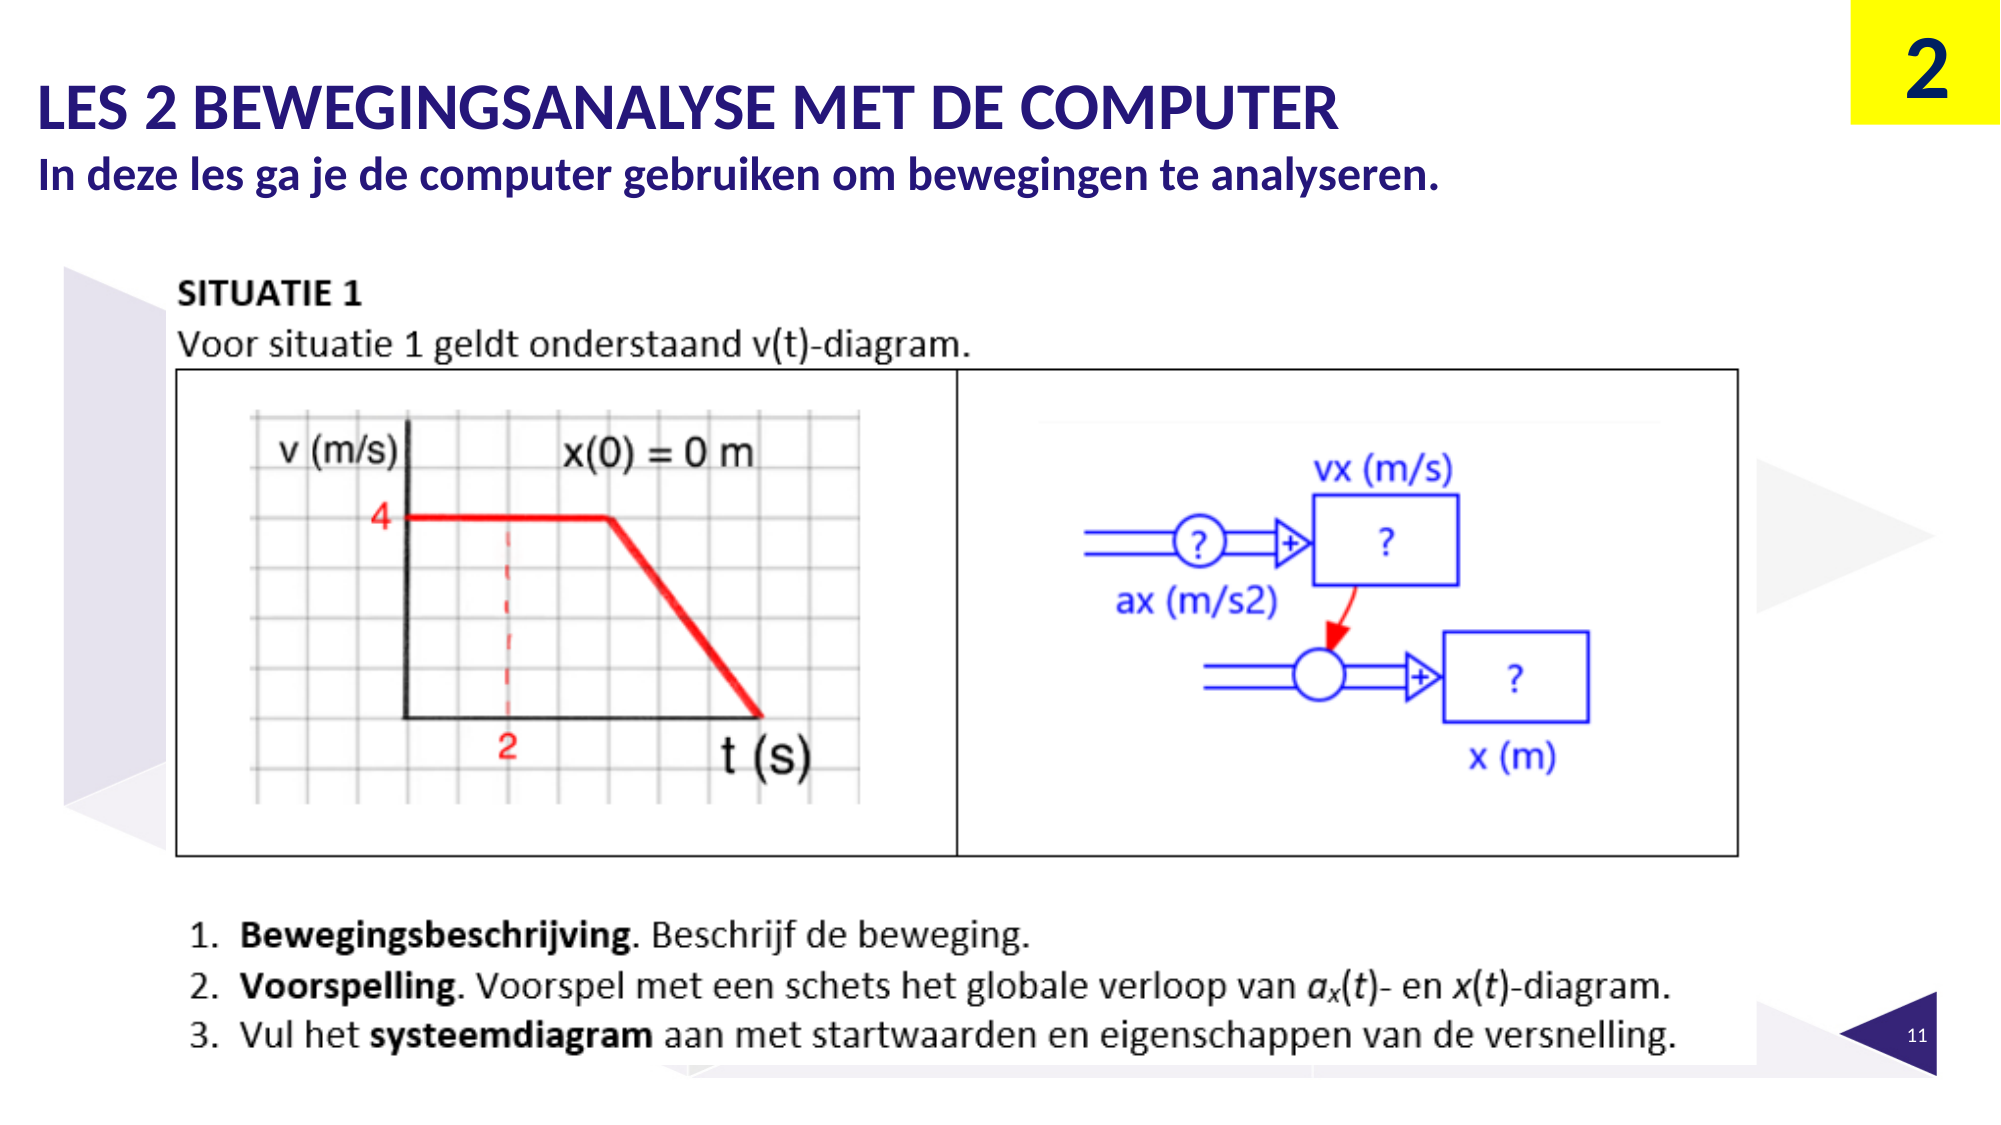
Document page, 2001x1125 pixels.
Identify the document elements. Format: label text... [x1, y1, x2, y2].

text_box 2 [1850, 0, 2000, 125]
text_box LES 2 Bewegingsanalyse met de computer In deze les ga je de computer gebruiken om bewegingen te analyseren. [22, 0, 1806, 264]
picture [0, 0, 2001, 1125]
slide_number 11 [1805, 1004, 1943, 1065]
